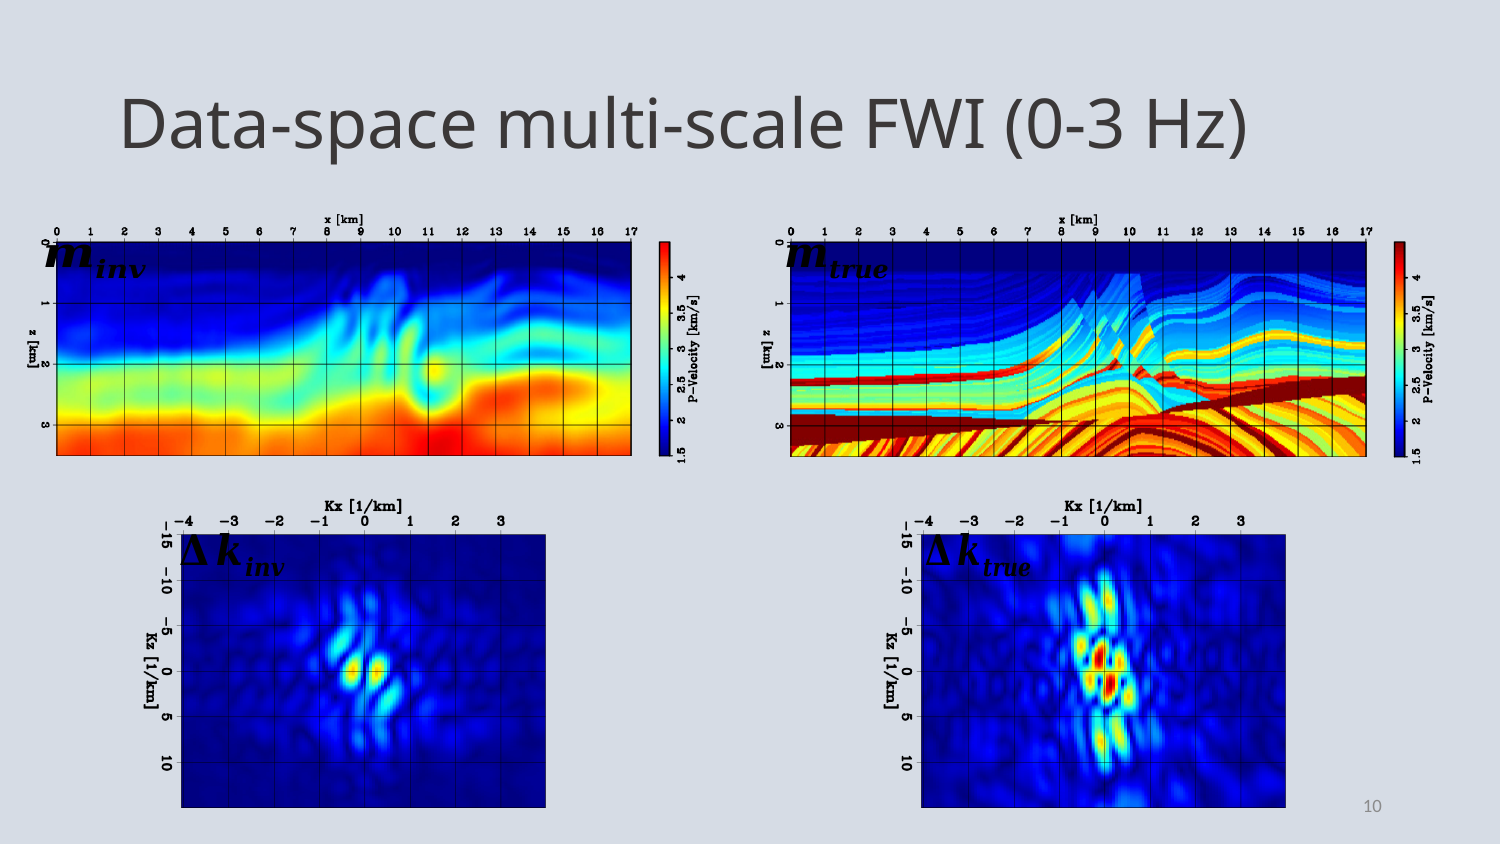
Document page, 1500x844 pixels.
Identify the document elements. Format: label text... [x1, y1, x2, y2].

picture [755, 207, 1438, 469]
picture [20, 207, 704, 468]
slide_number 10 [1059, 782, 1397, 827]
picture [881, 495, 1288, 810]
picture [140, 496, 548, 810]
title Data-space multi-scale FWI (0-3 Hz) [103, 44, 1397, 208]
